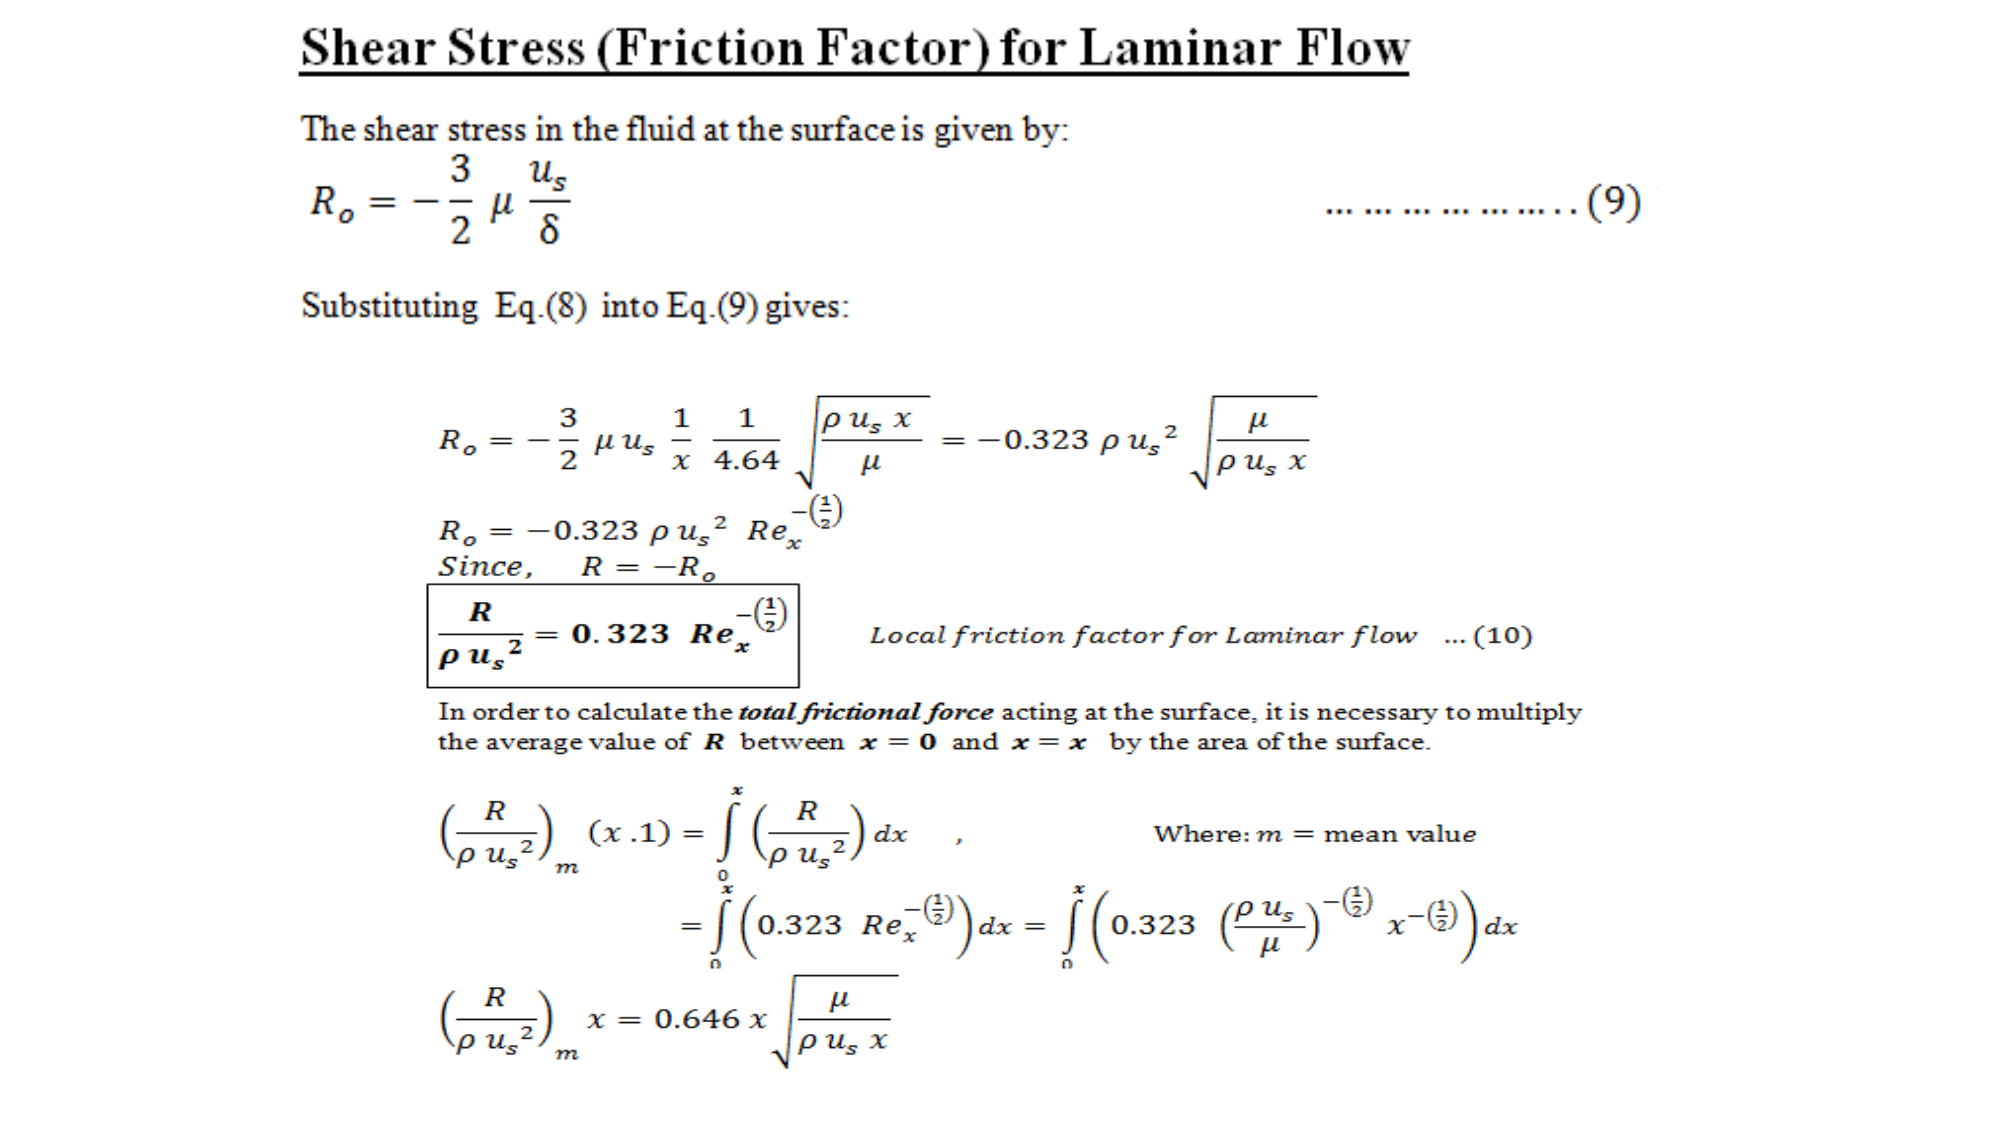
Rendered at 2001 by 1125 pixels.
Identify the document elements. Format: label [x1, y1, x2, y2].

picture [349, 374, 1638, 1080]
picture [249, 0, 1675, 359]
